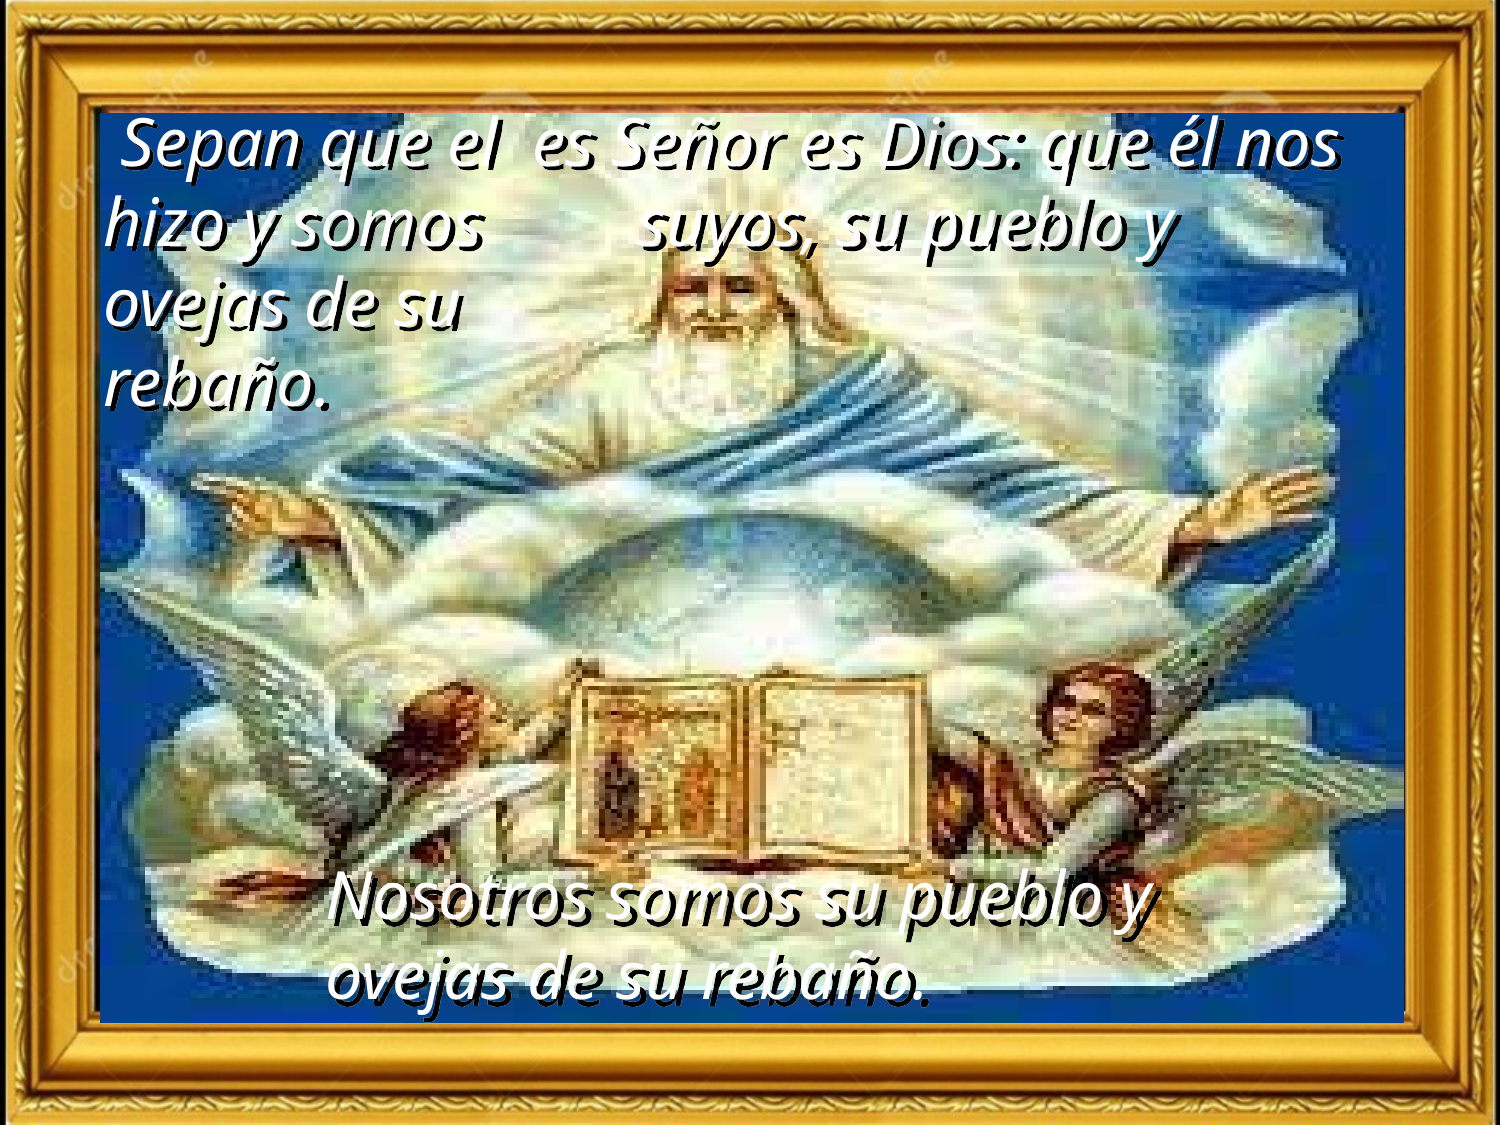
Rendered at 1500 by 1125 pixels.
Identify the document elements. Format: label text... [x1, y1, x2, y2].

text_box Sepan que el es Señor es Dios: que él nos hizo y somos suyos, su pueblo y ovejas de su rebaño. [88, 92, 1390, 428]
picture [0, 0, 1500, 1125]
